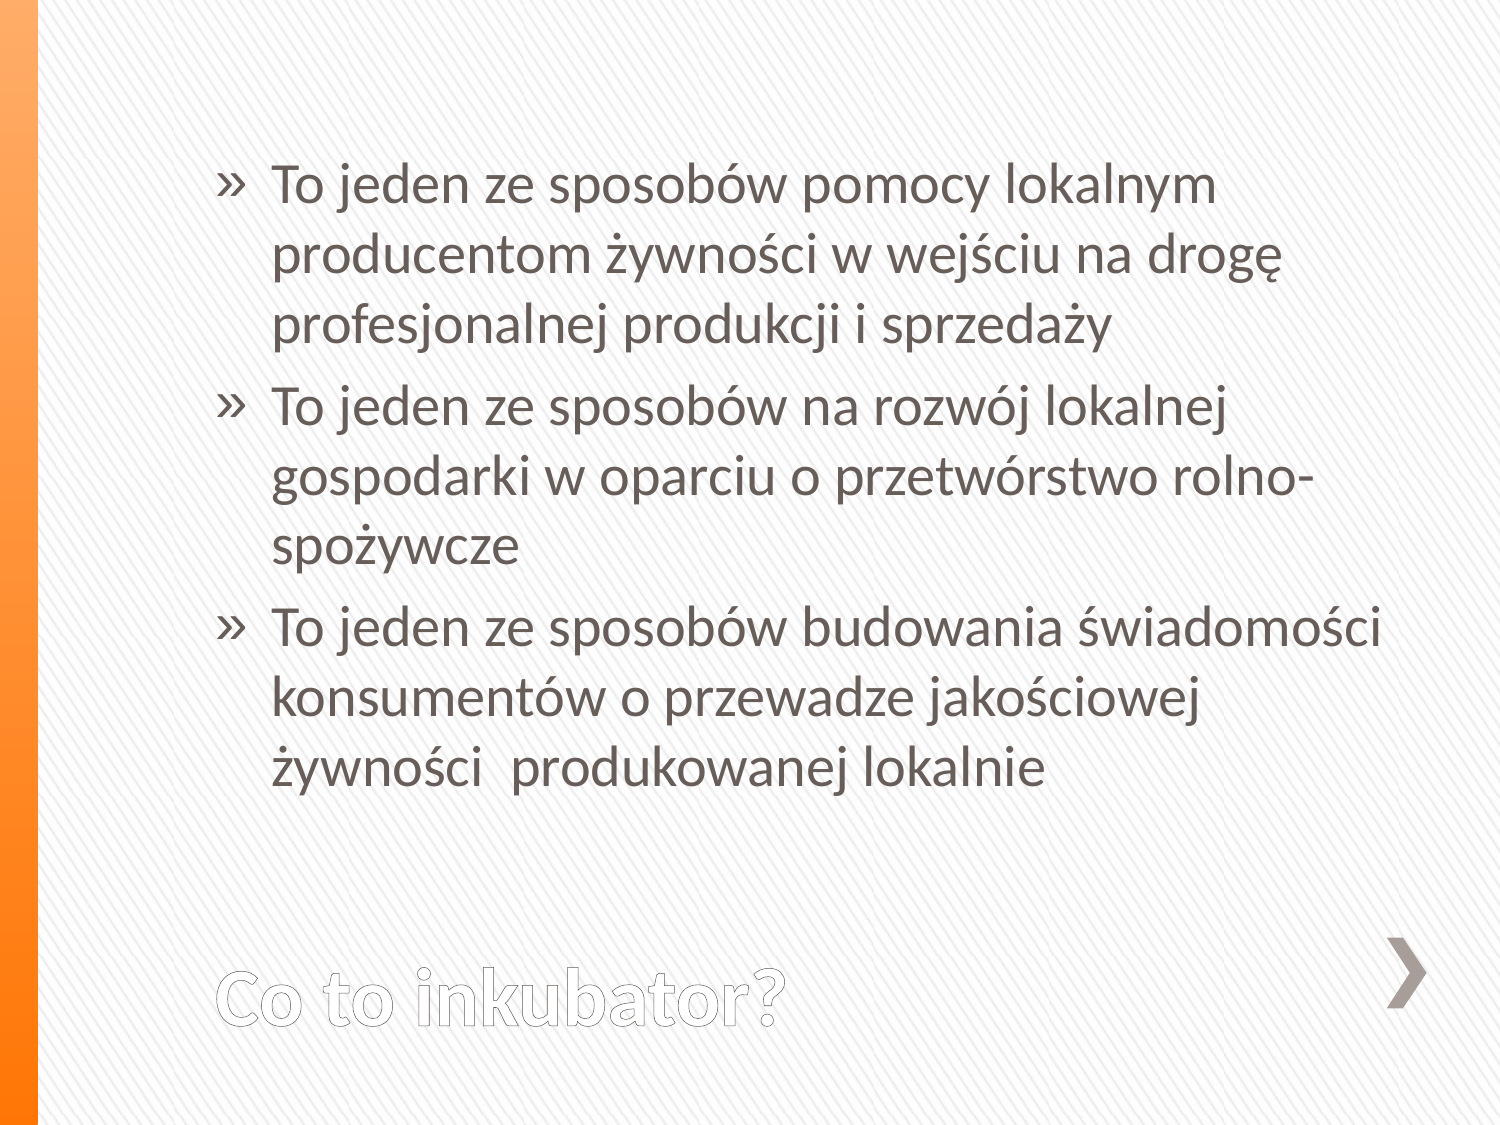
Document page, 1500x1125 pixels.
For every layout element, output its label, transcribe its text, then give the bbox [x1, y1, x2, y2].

title Co to inkubator? [200, 863, 1388, 1050]
list To jeden ze sposobów pomocy lokalnym producentom żywności w wejściu na drogę profesjonalnej produkcji i sprzedaży To jeden ze sposobów na rozwój lokalnej gospodarki w oparciu o przetwórstwo rolno-spożywcze To jeden ze sposobów budowania świadomości konsumentów o przewadze jakościowej żywności produkowanej lokalnie [200, 137, 1425, 863]
